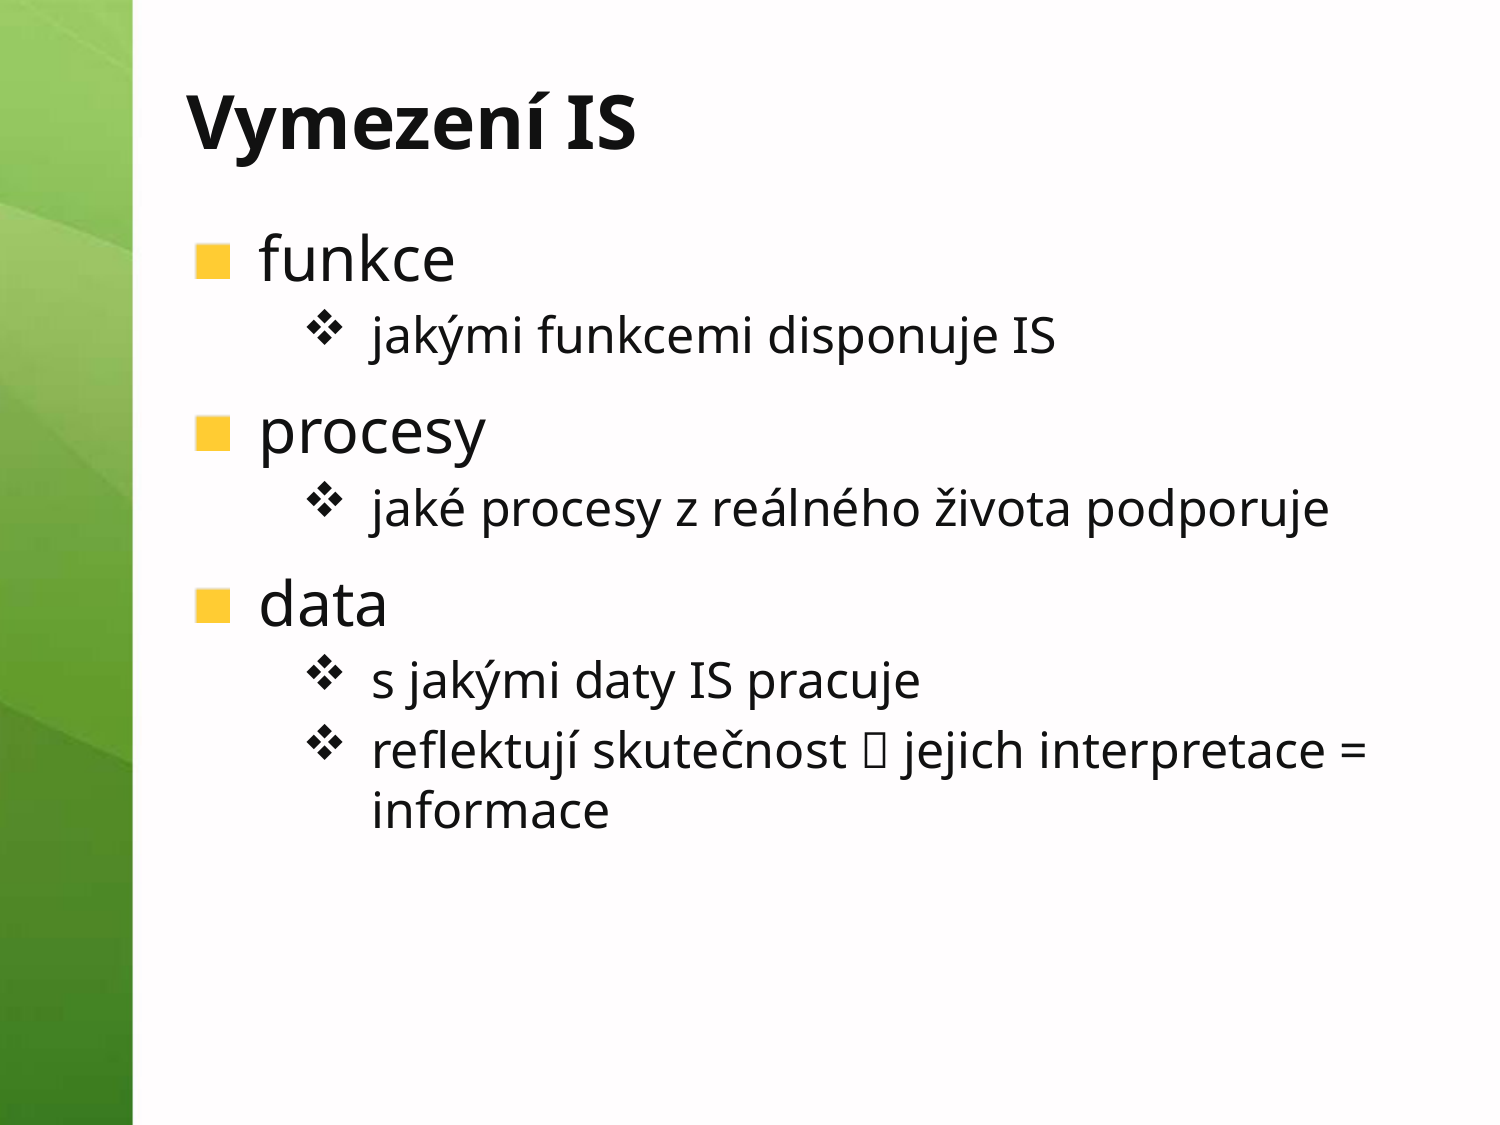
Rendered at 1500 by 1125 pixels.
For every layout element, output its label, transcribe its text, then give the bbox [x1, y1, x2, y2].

title Vymezení IS [171, 77, 1447, 161]
list funkce jakými funkcemi disponuje IS procesy jaké procesy z reálného života podporuje data s jakými daty IS pracuje reflektují skutečnost  jejich interpretace = informace [171, 196, 1447, 1094]
picture [0, 0, 1500, 1125]
